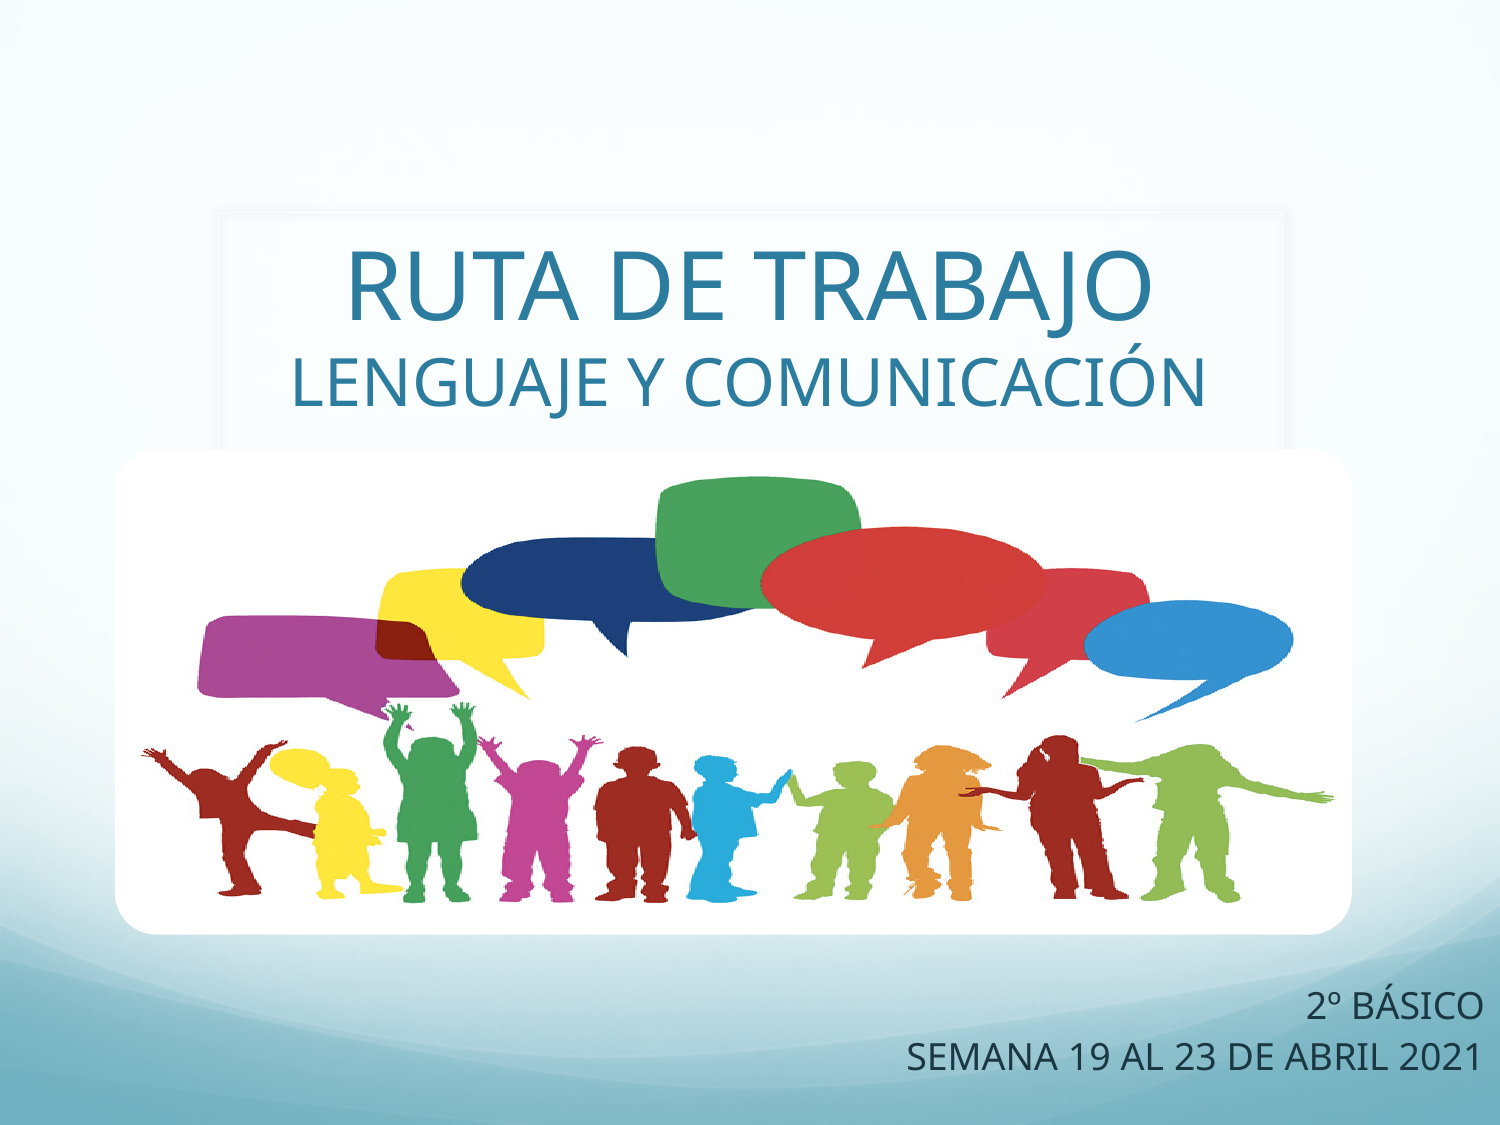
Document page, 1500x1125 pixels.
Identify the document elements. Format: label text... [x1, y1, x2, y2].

title RUTA DE TRABAJO LENGUAJE Y COMUNICACIÓN [217, 206, 1283, 428]
picture [114, 448, 1353, 936]
subtitle 2º BÁSICO SEMANA 19 AL 23 DE ABRIL 2021 [434, 974, 1500, 1125]
